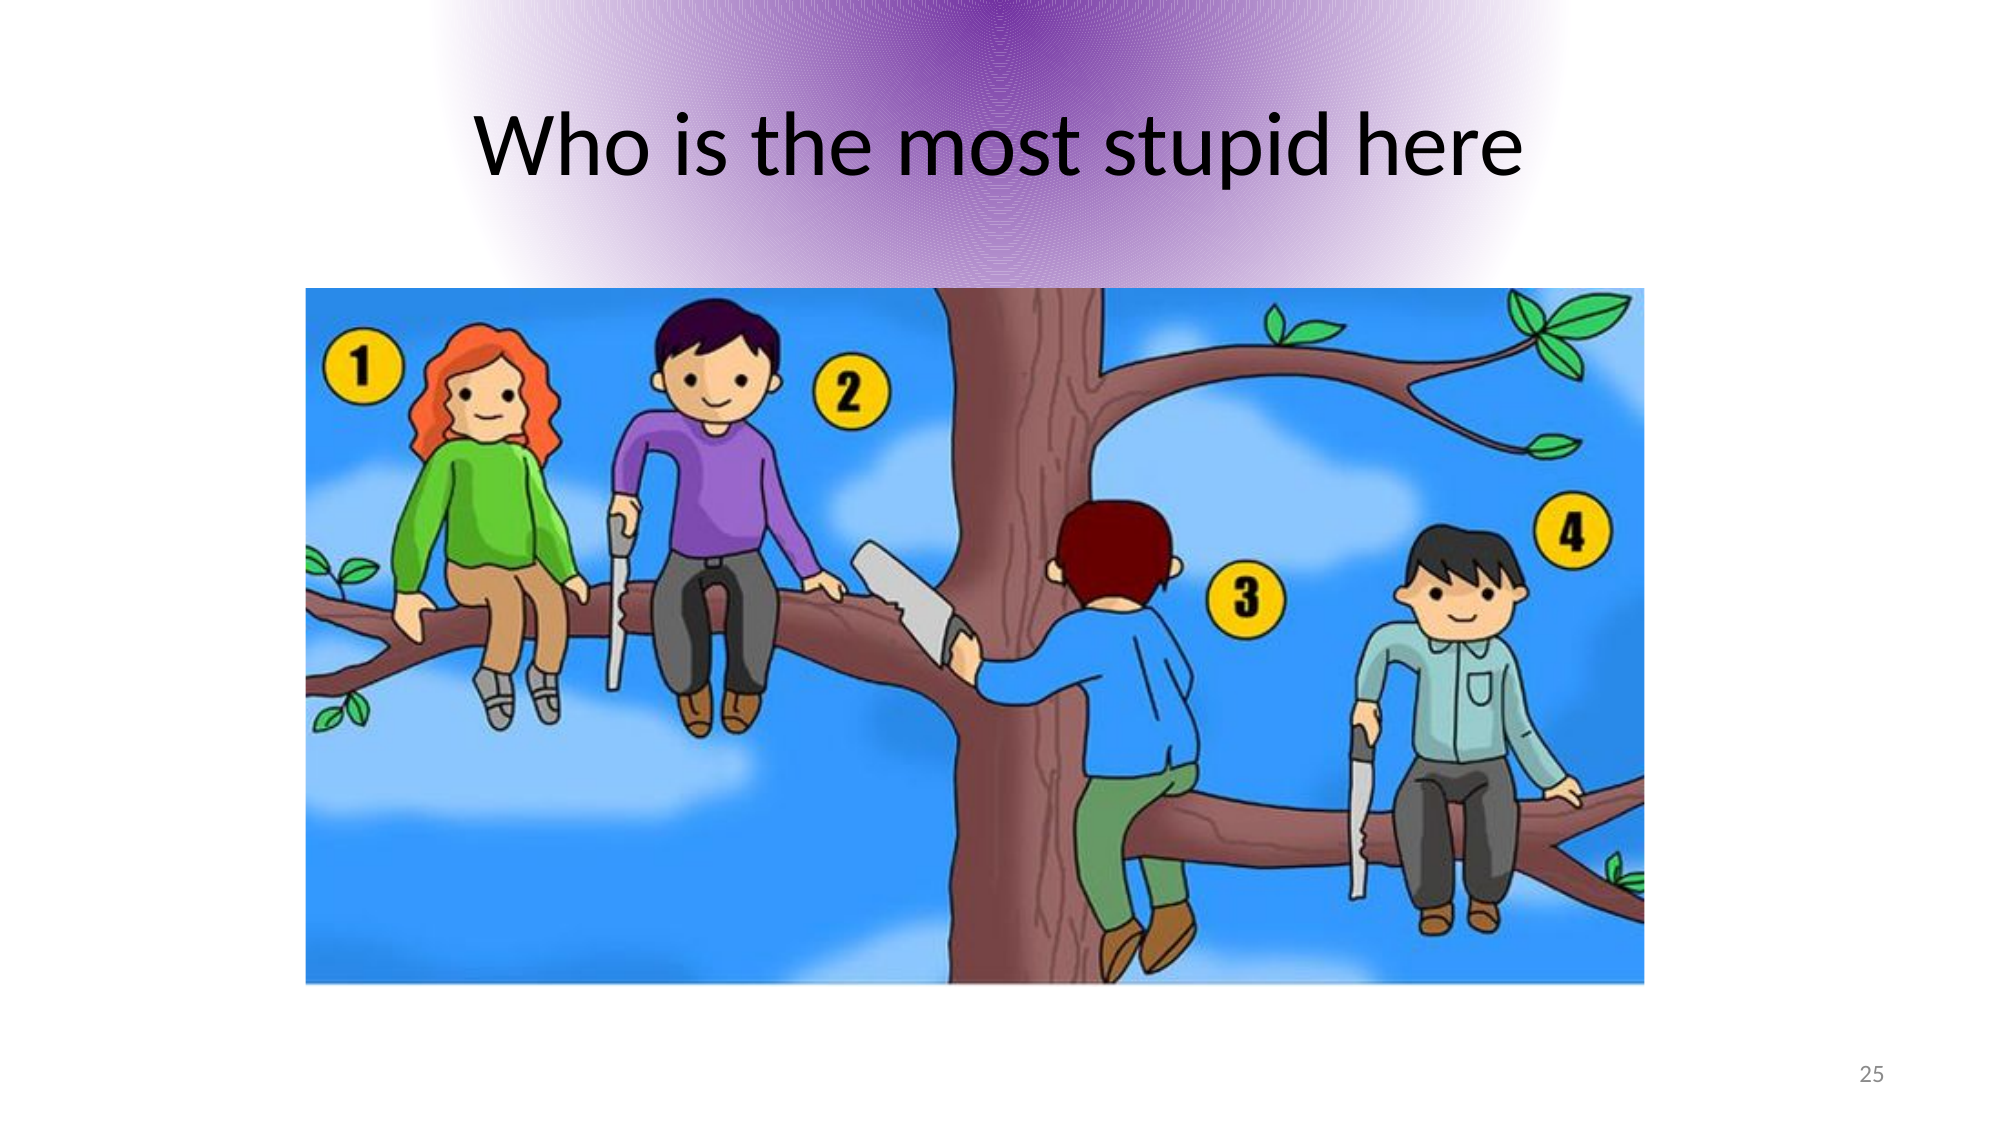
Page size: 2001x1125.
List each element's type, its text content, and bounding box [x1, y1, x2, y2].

picture [305, 287, 1645, 987]
slide_number 25 [1433, 1042, 1900, 1103]
title Who is the most stupid here [99, 45, 1900, 233]
